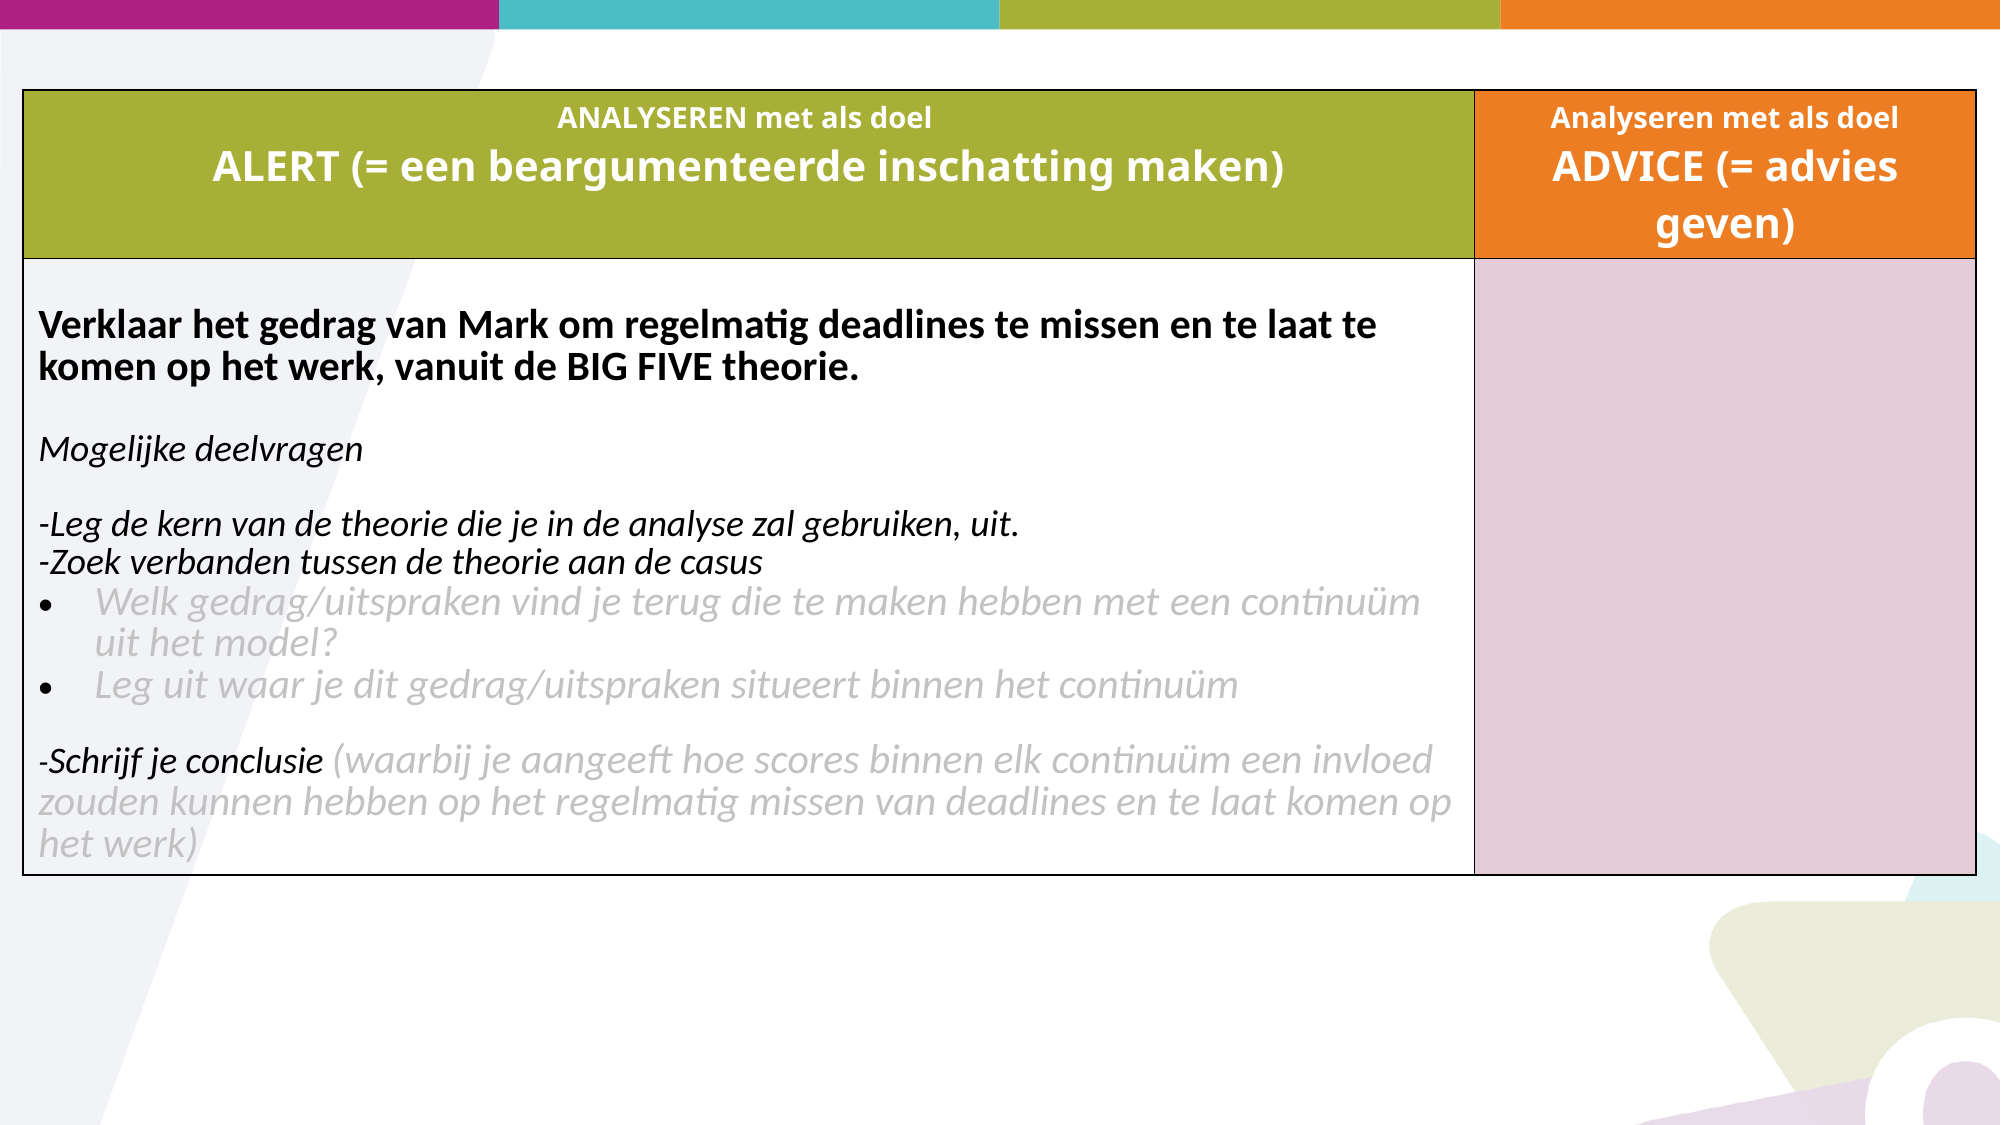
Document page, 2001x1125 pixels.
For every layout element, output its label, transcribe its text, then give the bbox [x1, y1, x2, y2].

table_cell Verklaar het gedrag van Mark om regelmatig deadlines te missen en te laat te komen op het werk, vanuit de BIG FIVE theorie. Mogelijke deelvragen -Leg de kern van de theorie die je in de analyse zal gebruiken, uit. -Zoek verbanden tussen de theorie aan de casus Welk gedrag/uitspraken vind je terug die te maken hebben met een continuüm uit het model? Leg uit waar je dit gedrag/uitspraken situeert binnen het continuüm -Schrijf je conclusie (waarbij je aangeeft hoe scores binnen elk continuüm een invloed zouden kunnen hebben op het regelmatig missen van deadlines en te laat komen op het werk) [24, 259, 1474, 874]
table_cell [1475, 259, 1975, 874]
table_header Analyseren met als doel ADVICE (= advies geven) [1475, 91, 1975, 258]
table_header ANALYSEREN met als doel ALERT (= een beargumenteerde inschatting maken) [24, 91, 1474, 258]
